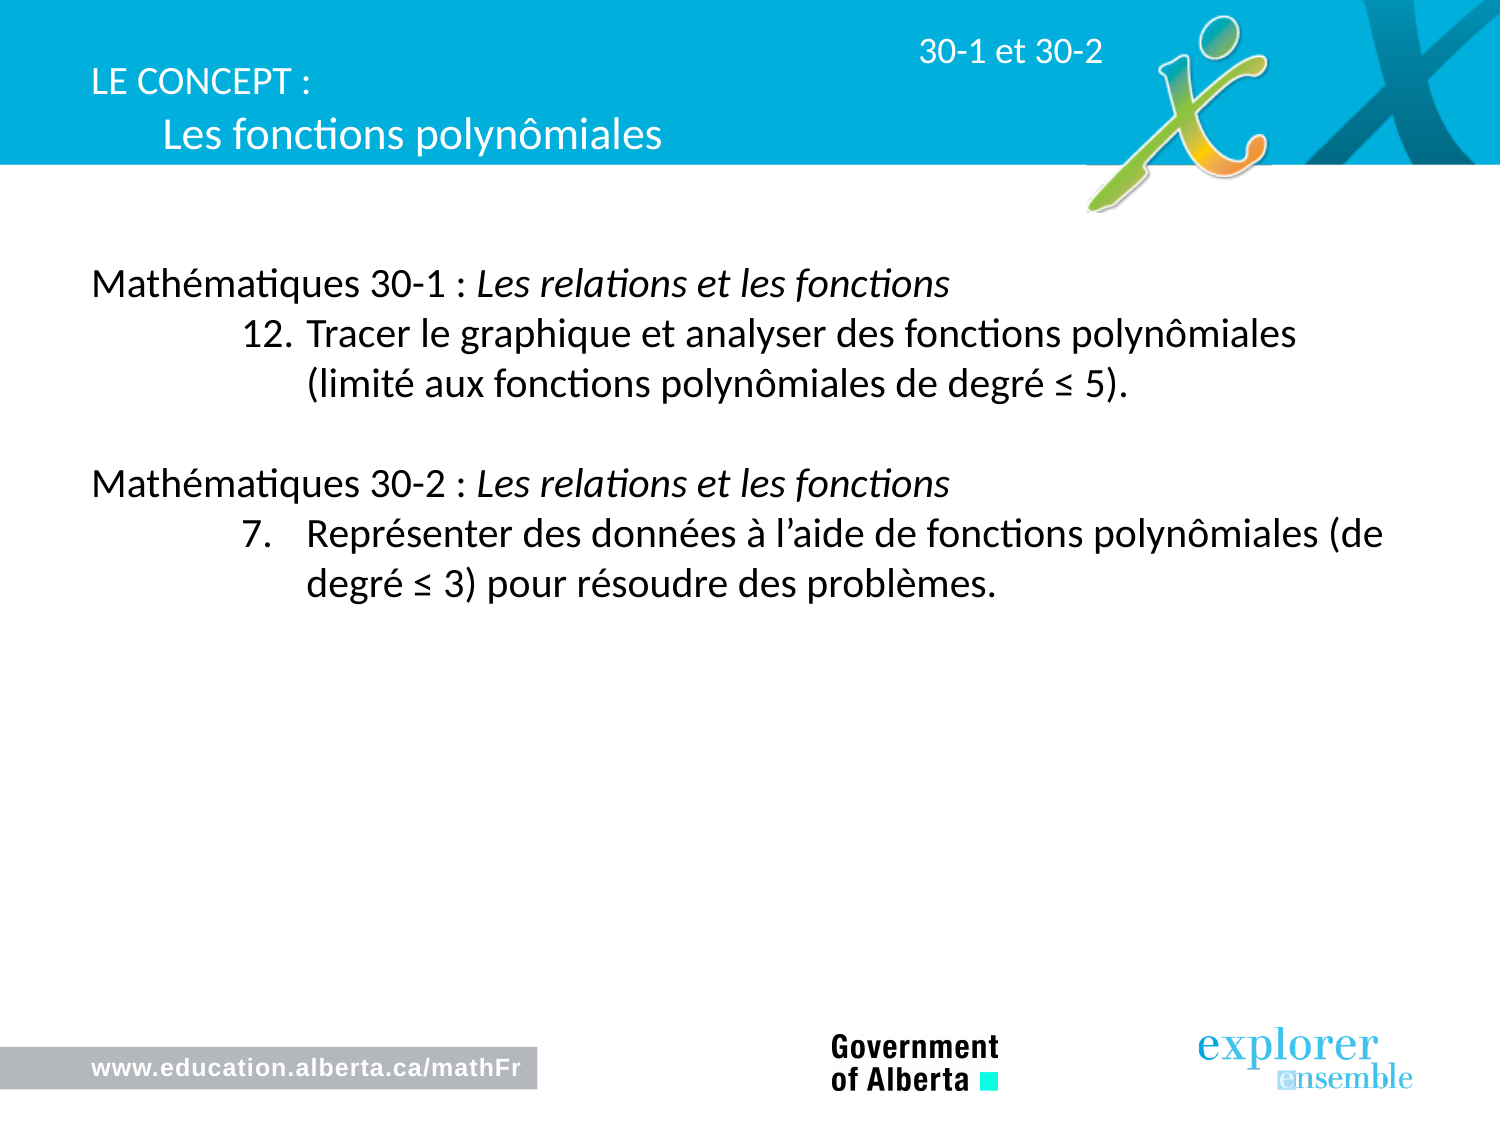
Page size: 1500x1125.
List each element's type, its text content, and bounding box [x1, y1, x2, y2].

list Mathématiques 30-1 : Les relations et les fonctions 12. Tracer le graphique et analyser des fonctions polynômiales (limité aux fonctions polynômiales de degré ≤ 5). Mathématiques 30-2 : Les relations et les fonctions 7. Représenter des données à l’aide de fonctions polynômiales (de degré ≤ 3) pour résoudre des problèmes. [91, 255, 1412, 1000]
title Les fonctions polynômiales [147, 106, 1048, 156]
subtitle Le Concept : [91, 54, 1060, 104]
picture [1198, 1026, 1412, 1090]
text_box 30-1 et 30-2 [903, 19, 1128, 79]
picture [1199, 16, 1239, 60]
picture [832, 1034, 998, 1091]
picture [0, 55, 1500, 213]
